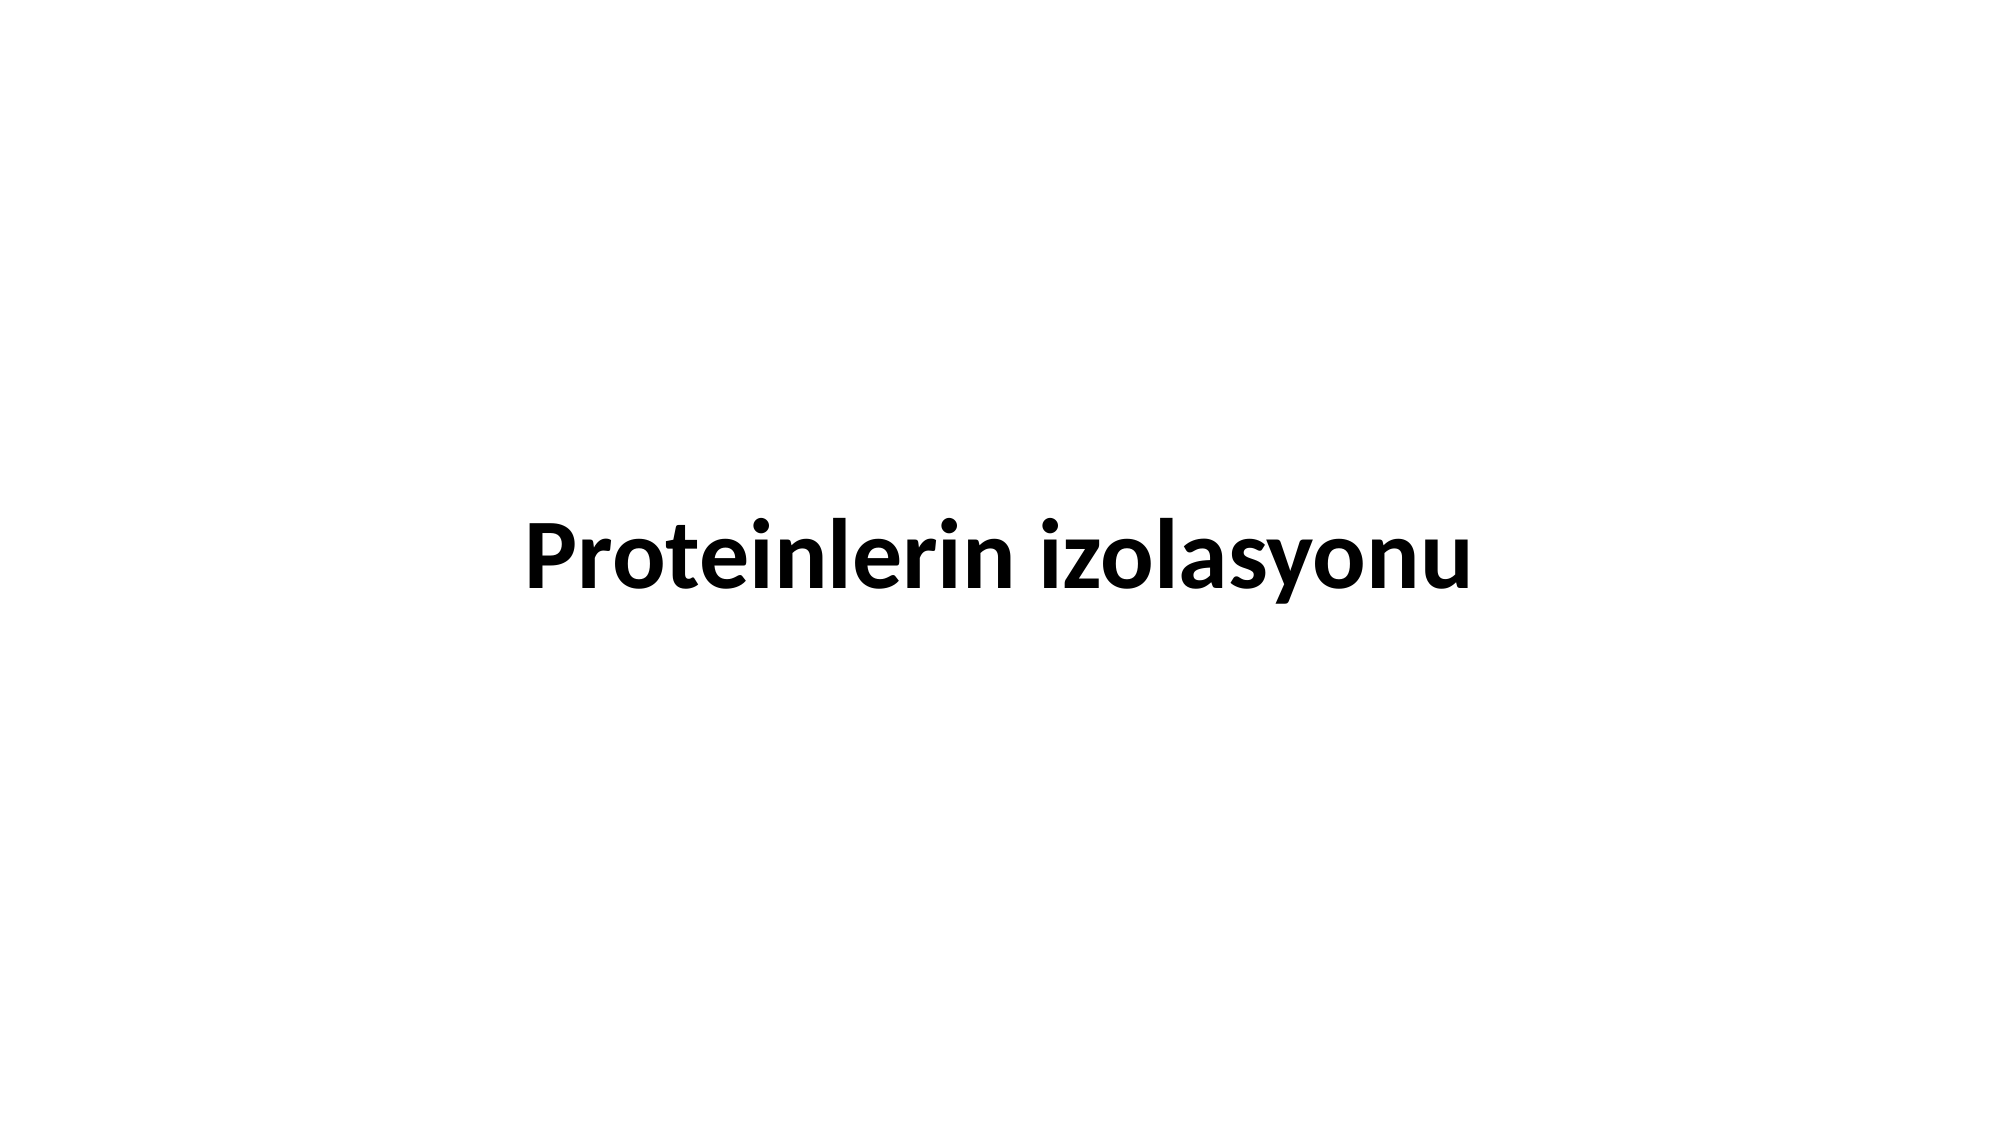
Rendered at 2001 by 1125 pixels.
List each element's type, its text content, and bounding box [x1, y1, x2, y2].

list Proteinlerin izolasyonu [137, 224, 1863, 851]
